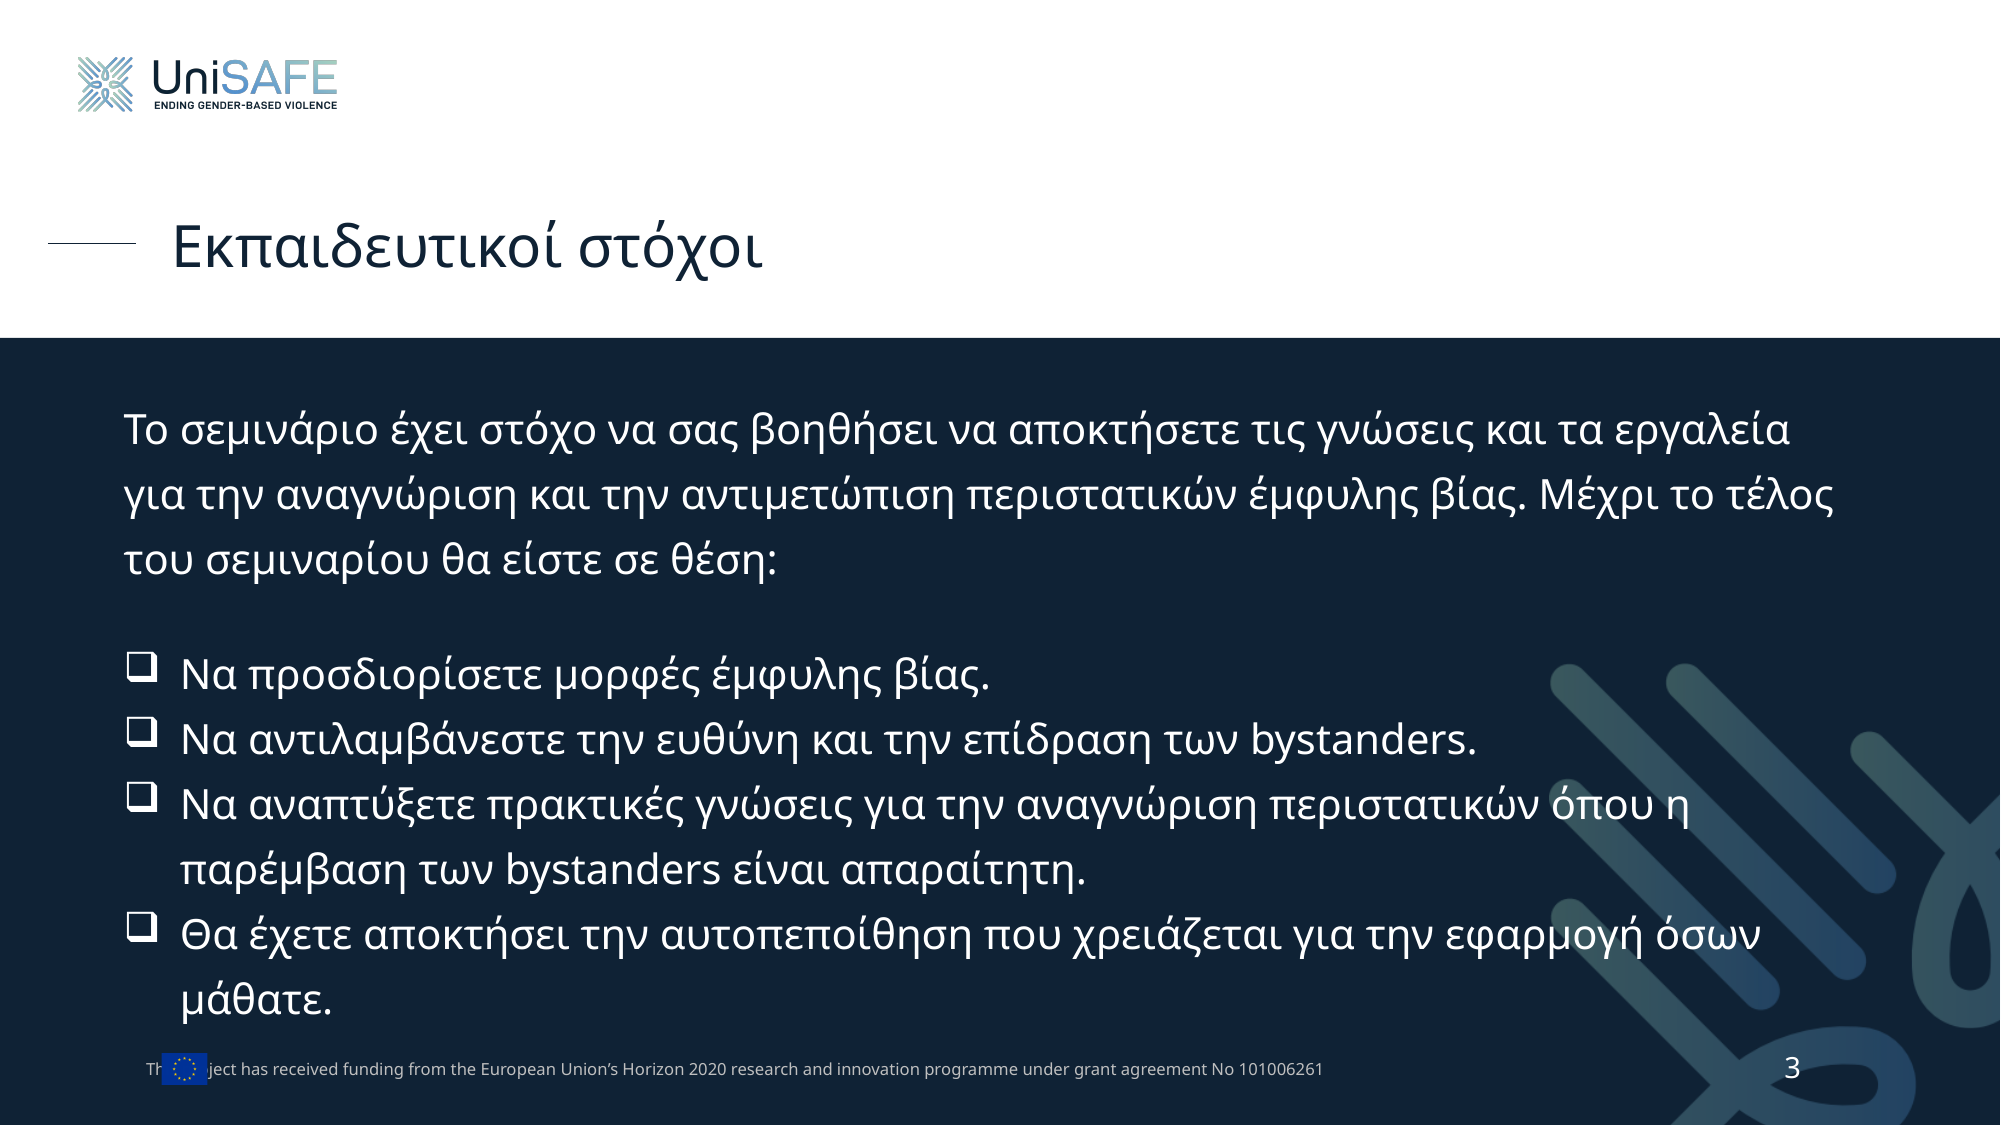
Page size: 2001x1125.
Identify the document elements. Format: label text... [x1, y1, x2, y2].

title Εκπαιδευτικοί στόχοι [171, 185, 1827, 313]
text_box Το σεμινάριο έχει στόχο να σας βοηθήσει να αποκτήσετε τις γνώσεις και τα εργαλεία για την αναγνώριση και την αντιμετώπιση περιστατικών έμφυλης βίας. Μέχρι το τέλος του σεμιναρίου θα είστε σε θέση: Να προσδιορίσετε μορφές έμφυλης βίας. Να αντιλαμβάνεστε την ευθύνη και την επίδραση των bystanders. Να αναπτύξετε πρακτικές γνώσεις για την αναγνώριση περιστατικών όπου η παρέμβαση των bystanders είναι απαραίτητη. Θα έχετε αποκτήσει την αυτοπεποίθηση που χρειάζεται για την εφαρμογή όσων μάθατε. [123, 380, 1859, 1031]
picture [78, 57, 337, 112]
